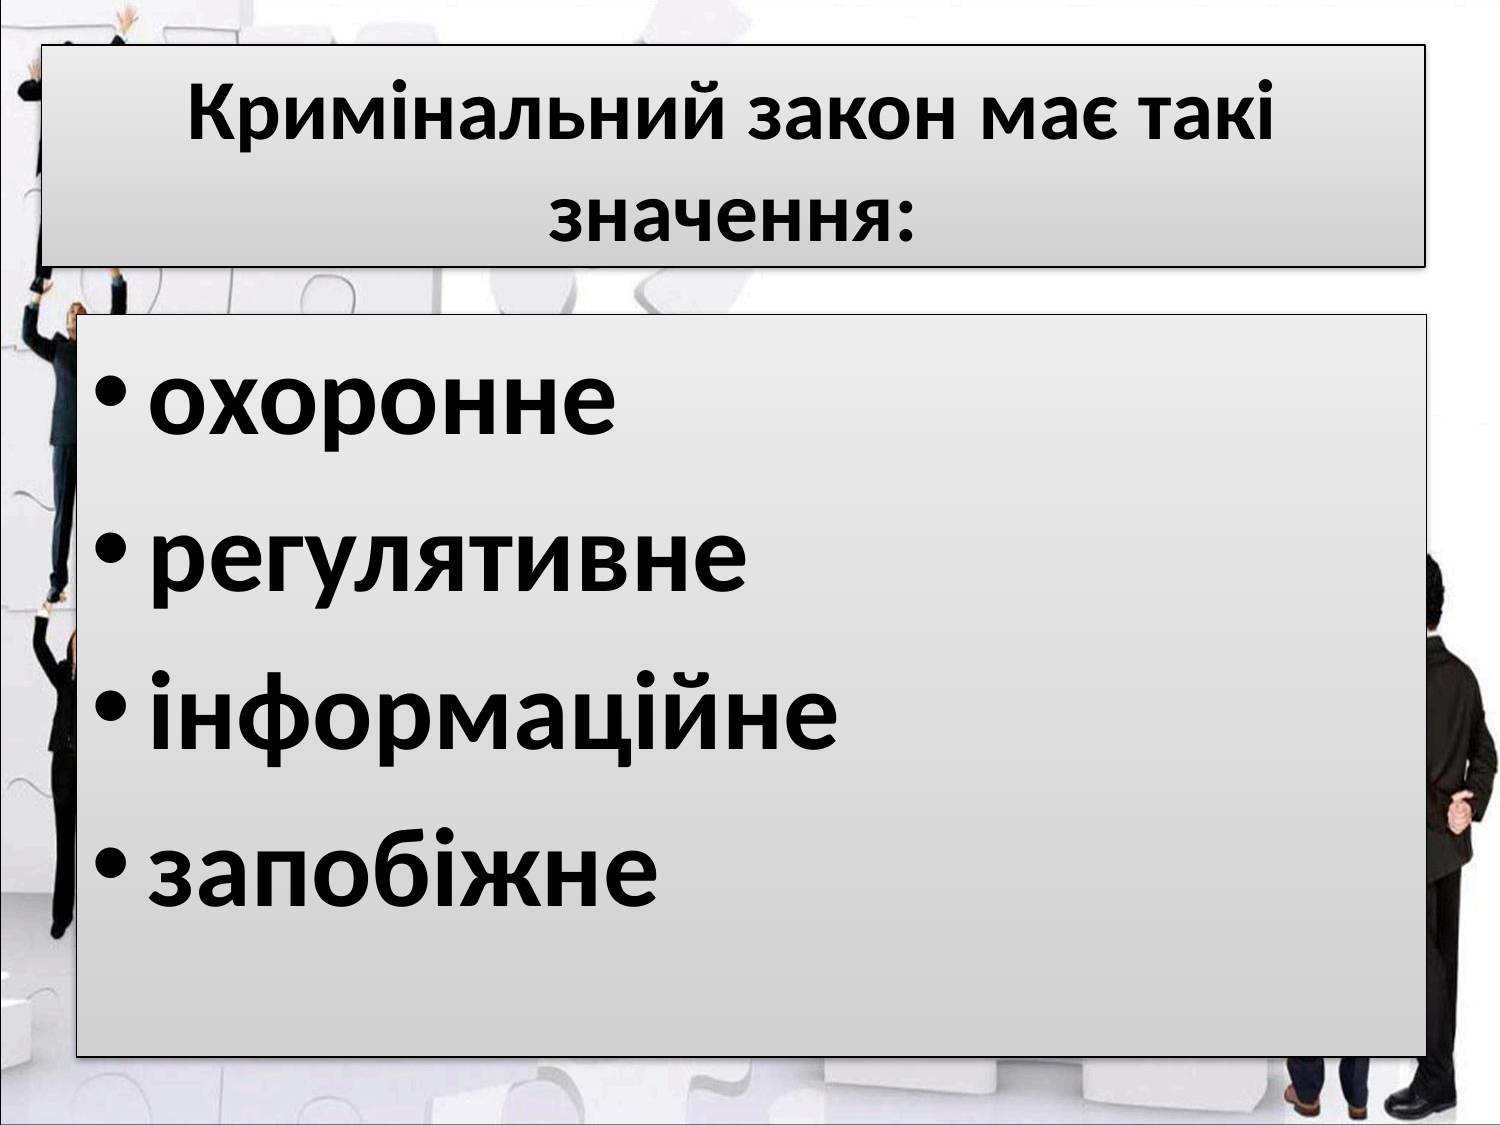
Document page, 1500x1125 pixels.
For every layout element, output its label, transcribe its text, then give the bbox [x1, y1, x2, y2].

title Кримінальний закон має такі значення: [41, 44, 1426, 268]
list охоронне регулятивне інформаційне запобіжне [76, 314, 1427, 1058]
picture [0, 0, 1500, 1125]
